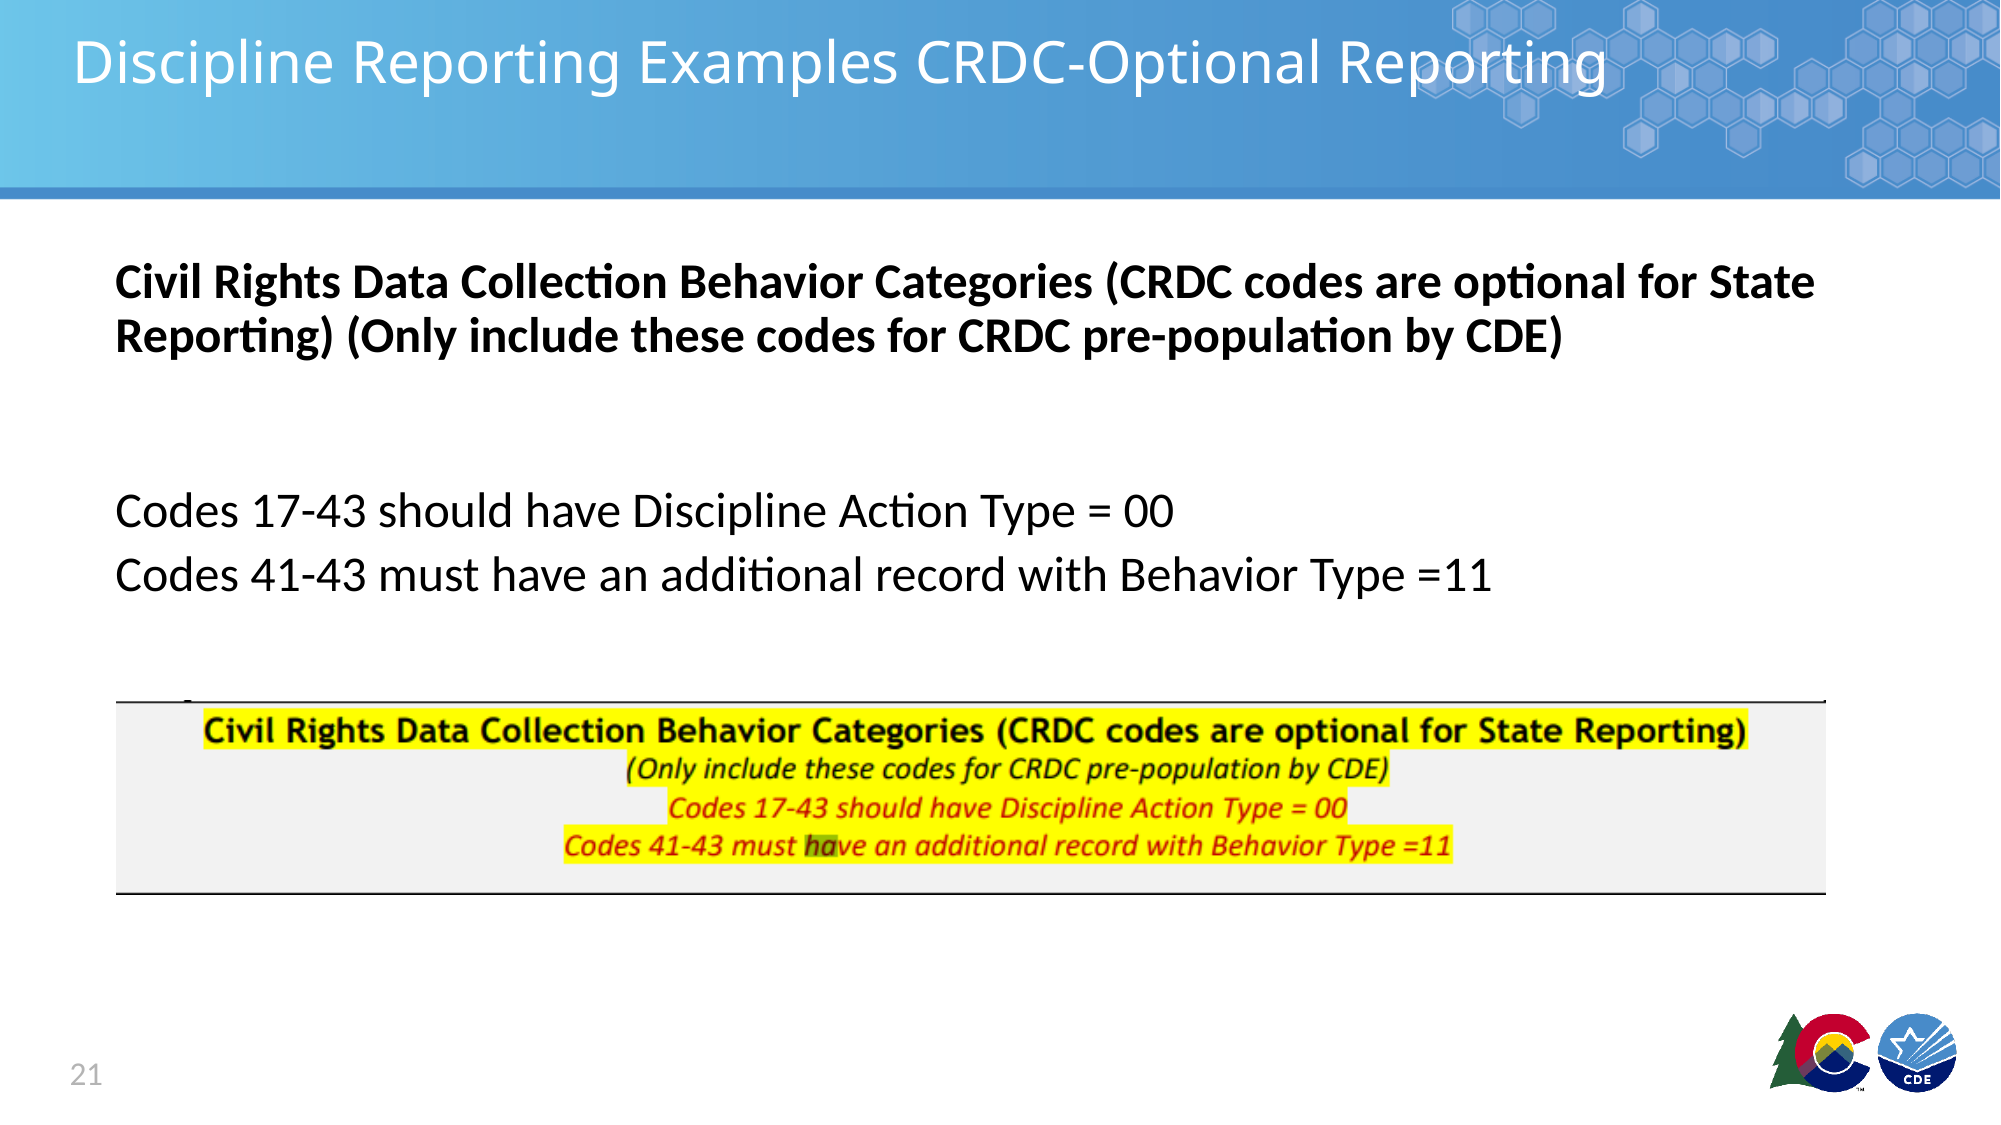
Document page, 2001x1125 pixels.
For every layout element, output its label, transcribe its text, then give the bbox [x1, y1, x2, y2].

slide_number 21 [54, 1042, 191, 1103]
picture [0, 0, 2000, 200]
picture [1768, 1012, 1957, 1093]
title Discipline Reporting Examples CRDC-Optional Reporting [72, 33, 1735, 182]
list Civil Rights Data Collection Behavior Categories (CRDC codes are optional for State Reporting) (Only include these codes for CRDC pre-population by CDE) Codes 17-43 should have Discipline Action Type = 00 Codes 41-43 must have an additional record with Behavior Type =11 [40, 254, 1863, 627]
picture [116, 700, 1826, 895]
